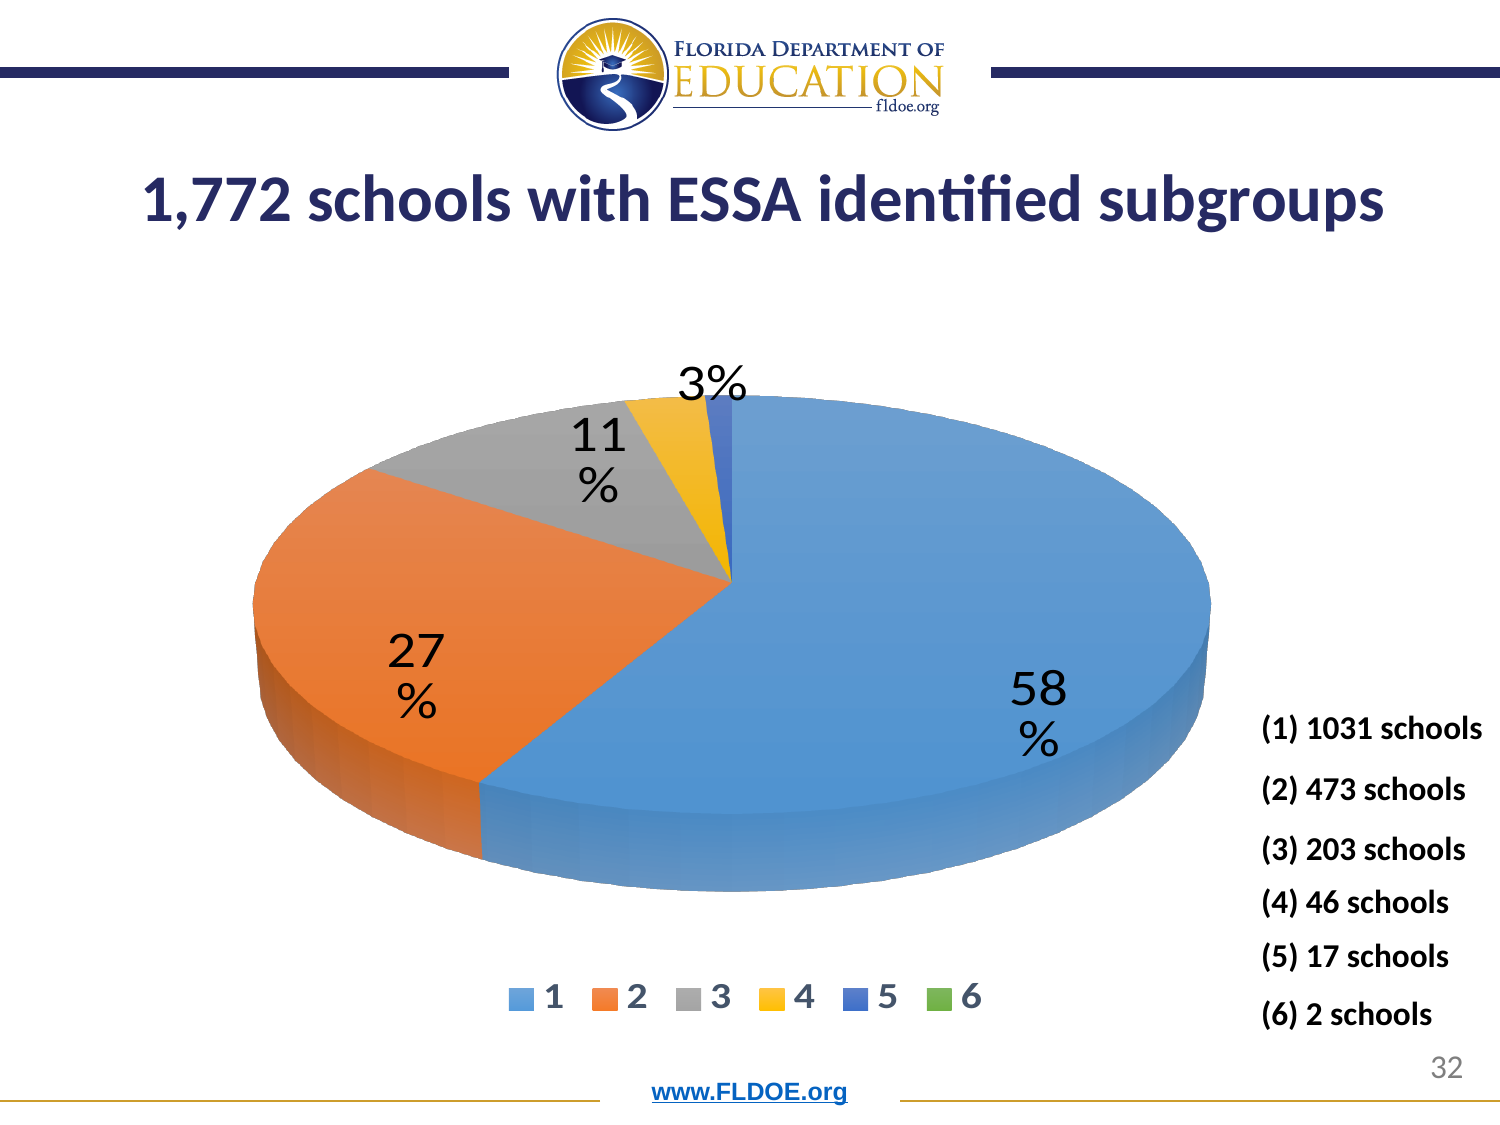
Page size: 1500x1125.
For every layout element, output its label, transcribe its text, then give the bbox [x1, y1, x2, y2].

text_box (3) 203 schools [1305, 819, 1500, 873]
title 1,772 schools with ESSA identified subgroups [116, 113, 1410, 244]
text_box (1) 1031 schools [1305, 698, 1500, 753]
text_box (6) 2 schools [1305, 985, 1477, 1022]
text_box (2) 473 schools [1305, 759, 1500, 814]
chart [187, 272, 1305, 1026]
text_box (5) 17 schools [1305, 928, 1500, 981]
picture [538, 3, 962, 113]
text_box (4) 46 schools [1305, 873, 1500, 928]
